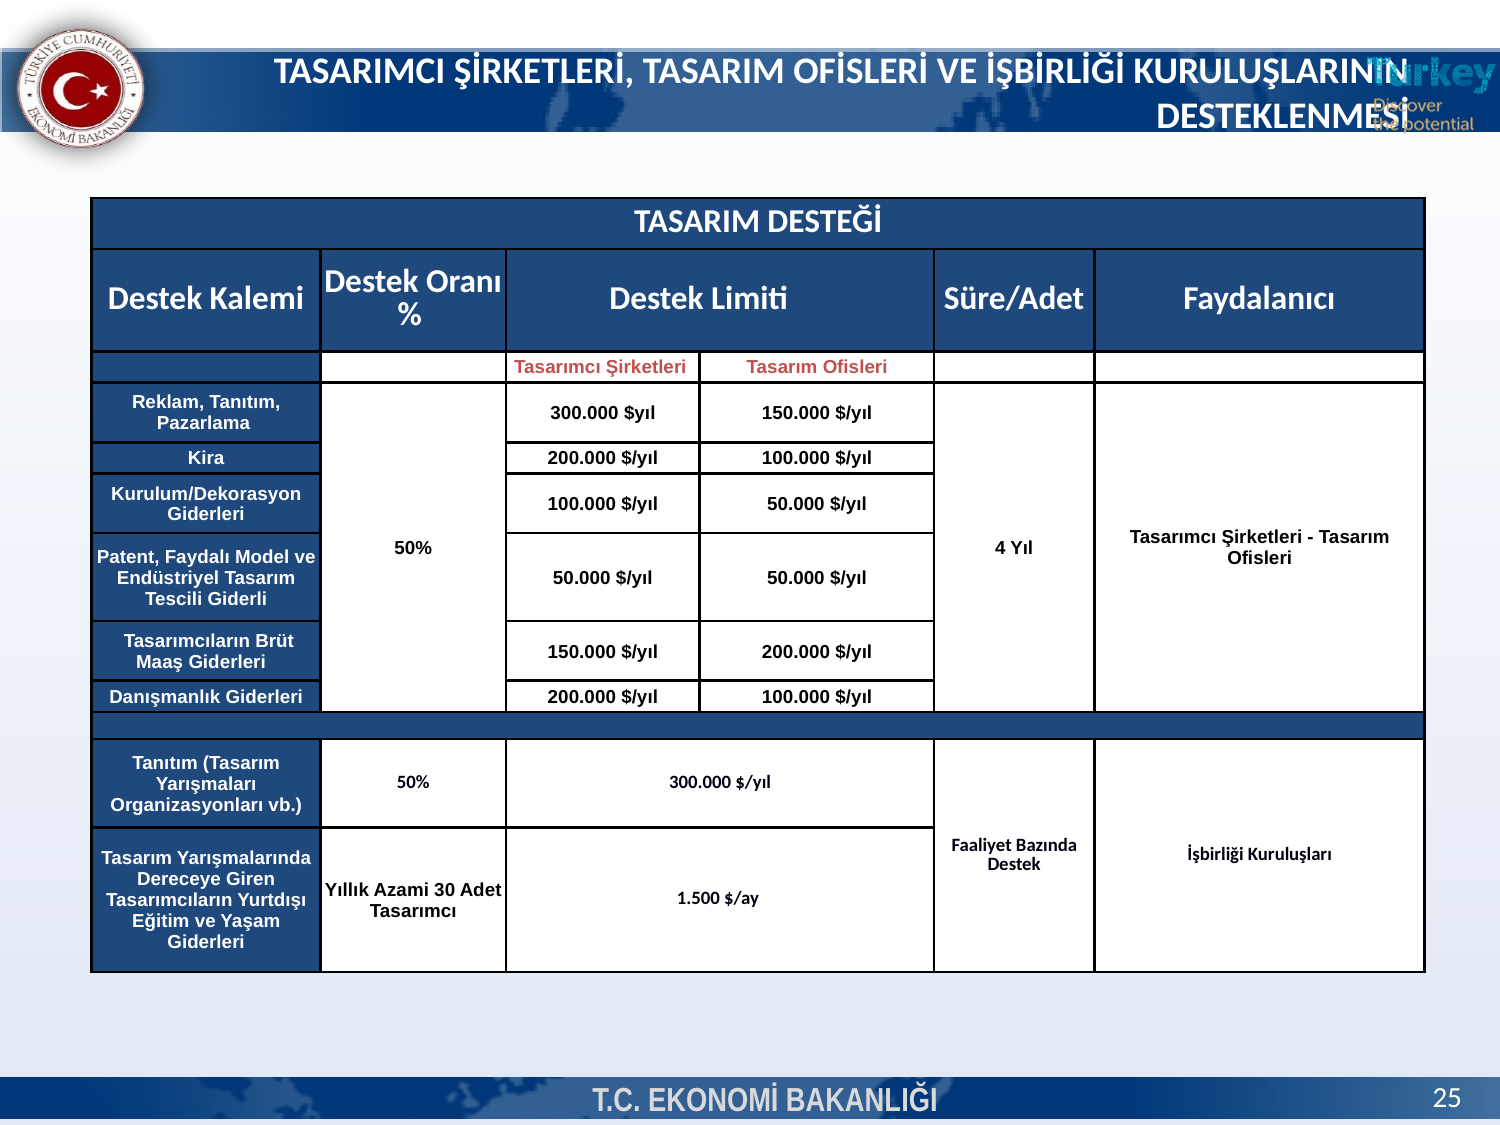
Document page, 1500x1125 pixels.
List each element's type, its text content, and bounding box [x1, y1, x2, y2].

table_cell 100.000 $/yıl [701, 682, 933, 711]
table_cell [322, 353, 505, 381]
table_header TASARIM DESTEĞİ [93, 199, 1423, 248]
text_box T.C. EKONOMİ BAKANLIĞI [299, 1070, 1231, 1112]
table_cell Tasarım Ofisleri [701, 353, 933, 381]
table_cell Tasarımcı Şirketleri - Tasarım Ofisleri [1096, 384, 1423, 711]
table_cell [935, 353, 1093, 381]
table_cell 50% [322, 740, 505, 826]
table_cell Tasarımcı Şirketleri [507, 353, 698, 381]
table_cell Yıllık Azami 30 Adet Tasarımcı [322, 829, 505, 971]
table_cell 50.000 $/yıl [507, 534, 698, 620]
table_cell 300.000 $yıl [507, 384, 698, 441]
table_cell Kurulum/Dekorasyon Giderleri [93, 475, 319, 532]
table_cell Destek Kalemi [93, 250, 319, 350]
table_cell Kira [93, 444, 319, 472]
table_cell 4 Yıl [935, 384, 1093, 711]
table_cell [93, 353, 319, 381]
picture [0, 17, 1500, 163]
picture [0, 1077, 1500, 1119]
table_cell Danışmanlık Giderleri [93, 682, 319, 711]
slide_number 25 [1400, 1070, 1495, 1112]
table_cell 300.000 $/yıl [507, 740, 933, 826]
table_cell Patent, Faydalı Model ve Endüstriyel Tasarım Tescili Giderli [93, 534, 319, 620]
table_cell İşbirliği Kuruluşları [1096, 740, 1423, 971]
table_cell 100.000 $/yıl [701, 444, 933, 472]
table_cell 150.000 $/yıl [701, 384, 933, 441]
table_cell Süre/Adet [935, 250, 1093, 350]
table_cell 50.000 $/yıl [701, 475, 933, 532]
table_cell 150.000 $/yıl [507, 622, 698, 679]
table_cell Tasarım Yarışmalarında Dereceye Giren Tasarımcıların Yurtdışı Eğitim ve Yaşam Giderleri [93, 829, 319, 971]
table_cell 50.000 $/yıl [701, 534, 933, 620]
title TASARIMCI ŞİRKETLERİ, TASARIM OFİSLERİ VE İŞBİRLİĞİ KURULUŞLARININ DESTEKLENMESİ [127, 57, 1361, 124]
table_cell Destek Limiti [507, 250, 933, 350]
table_cell 1.500 $/ay [507, 829, 933, 971]
table_cell Destek Oranı % [322, 250, 505, 350]
table_cell 50% [322, 384, 505, 711]
table_cell 200.000 $/yıl [507, 682, 698, 711]
table_cell Tasarımcıların Brüt Maaş Giderleri [93, 622, 319, 679]
table_cell Reklam, Tanıtım, Pazarlama [93, 384, 319, 441]
table_cell Faydalanıcı [1096, 250, 1423, 350]
table_cell 200.000 $/yıl [507, 444, 698, 472]
table_cell 100.000 $/yıl [507, 475, 698, 532]
table_cell [93, 713, 1423, 738]
table_cell [1096, 353, 1423, 381]
table_cell Tanıtım (Tasarım Yarışmaları Organizasyonları vb.) [93, 740, 319, 826]
table_cell 200.000 $/yıl [701, 622, 933, 679]
table_cell Faaliyet Bazında Destek [935, 740, 1093, 971]
